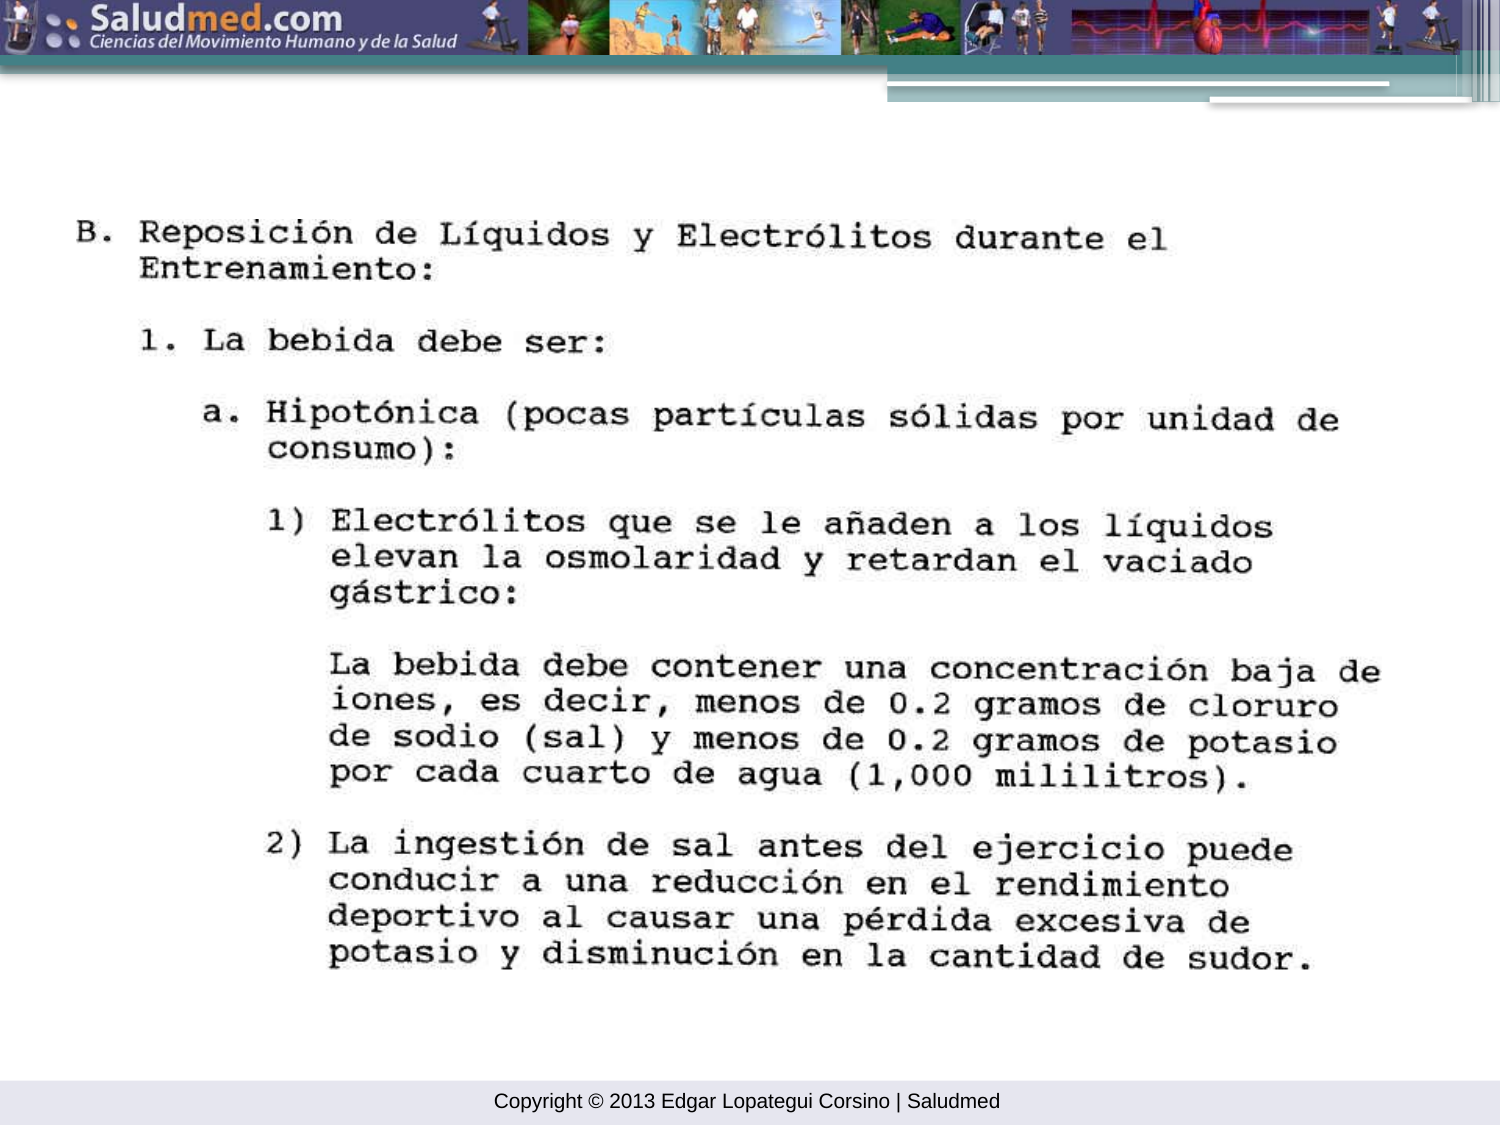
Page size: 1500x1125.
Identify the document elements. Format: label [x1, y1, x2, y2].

picture [76, 219, 1382, 977]
picture [0, 0, 1460, 55]
